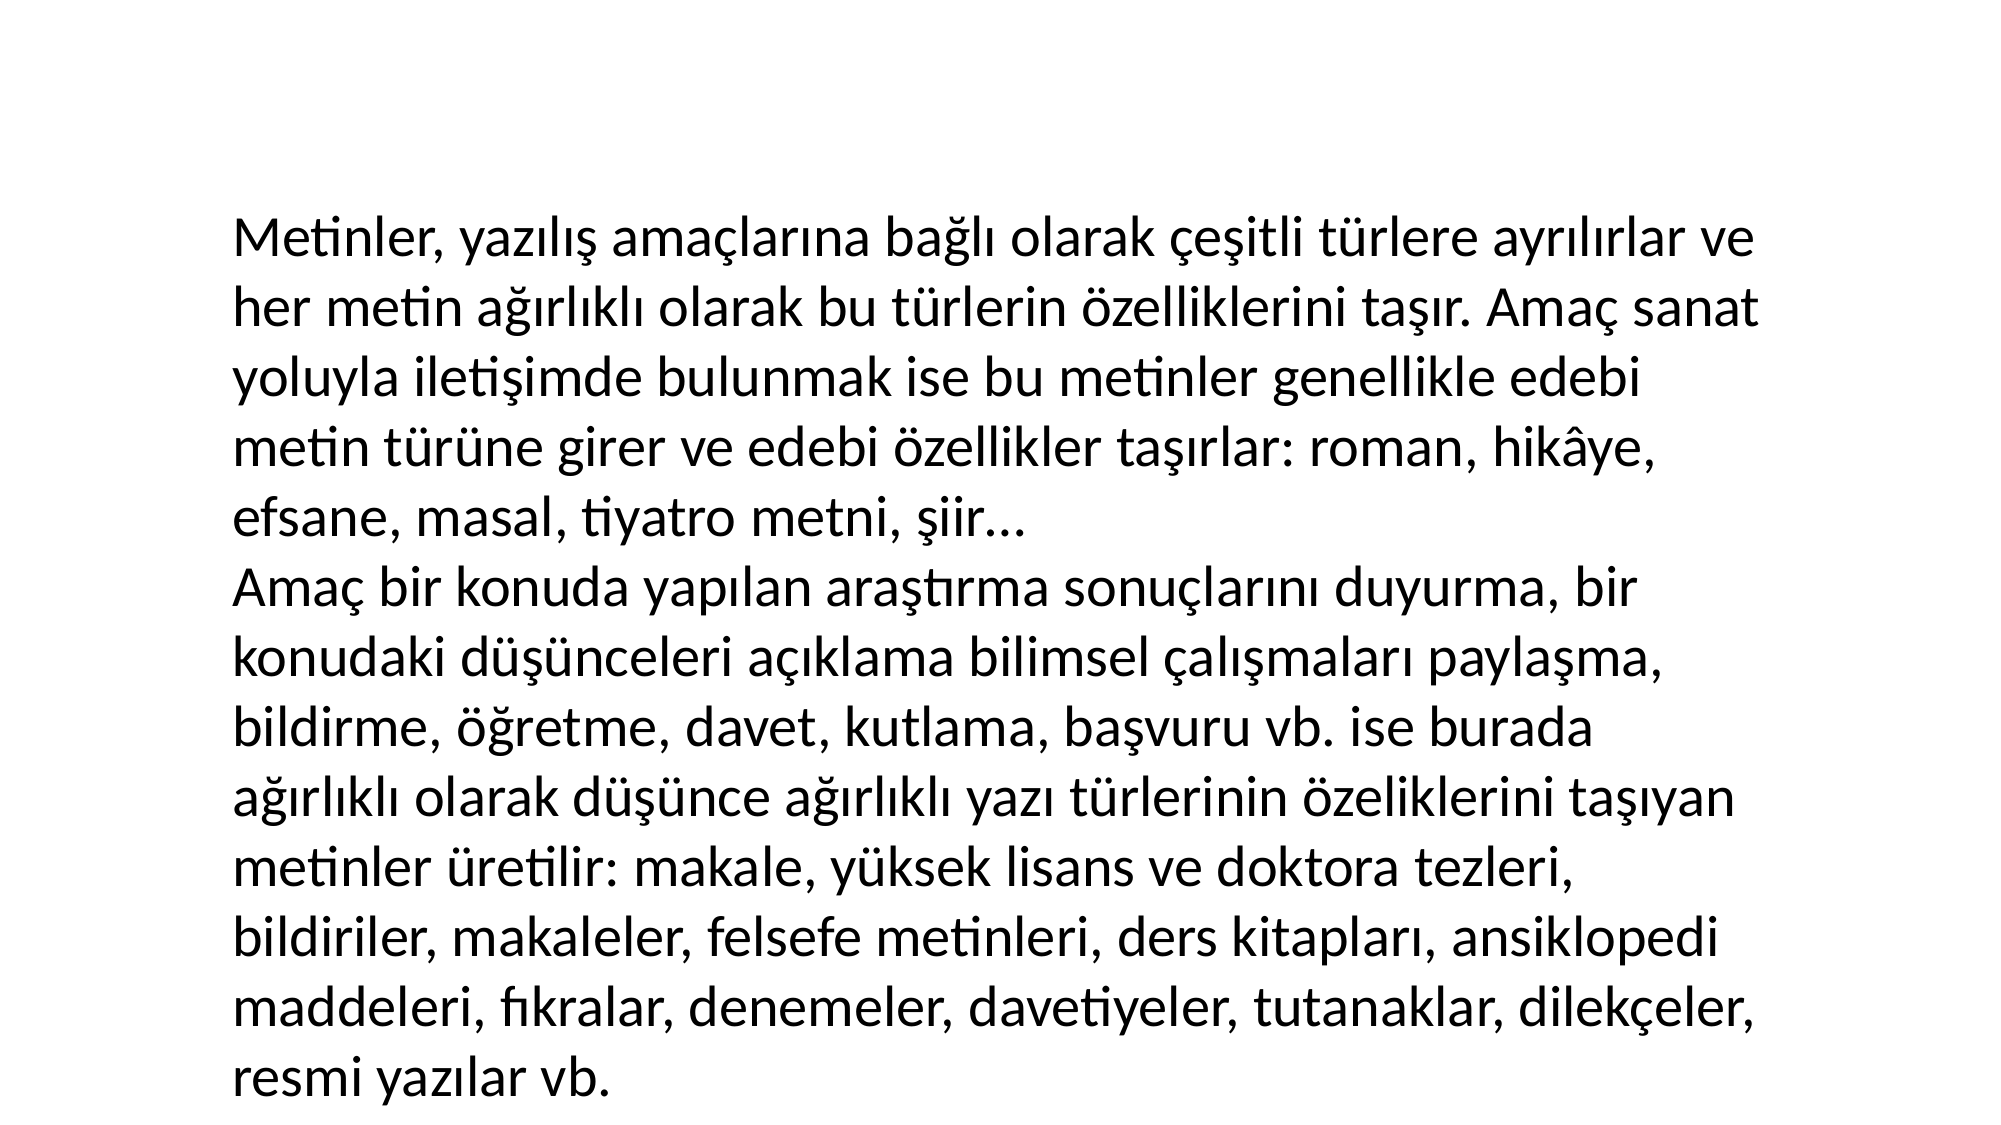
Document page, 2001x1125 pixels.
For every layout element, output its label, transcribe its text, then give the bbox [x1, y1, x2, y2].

text_box Metinler, yazılış amaçlarına bağlı olarak çeşitli türlere ayrılırlar ve her metin ağırlıklı olarak bu türlerin özelliklerini taşır. Amaç sanat yoluyla iletişimde bulunmak ise bu metinler genellikle edebi metin türüne girer ve edebi özellikler taşırlar: roman, hikâye, efsane, masal, tiyatro metni, şiir… Amaç bir konuda yapılan araştırma sonuçlarını duyurma, bir konudaki düşünceleri açıklama bilimsel çalışmaları paylaşma, bildirme, öğretme, davet, kutlama, başvuru vb. ise burada ağırlıklı olarak düşünce ağırlıklı yazı türlerinin özeliklerini taşıyan metinler üretilir: makale, yüksek lisans ve doktora tezleri, bildiriler, makaleler, felsefe metinleri, ders kitapları, ansiklopedi maddeleri, fıkralar, denemeler, davetiyeler, tutanaklar, dilekçeler, resmi yazılar vb. [217, 191, 1792, 1116]
